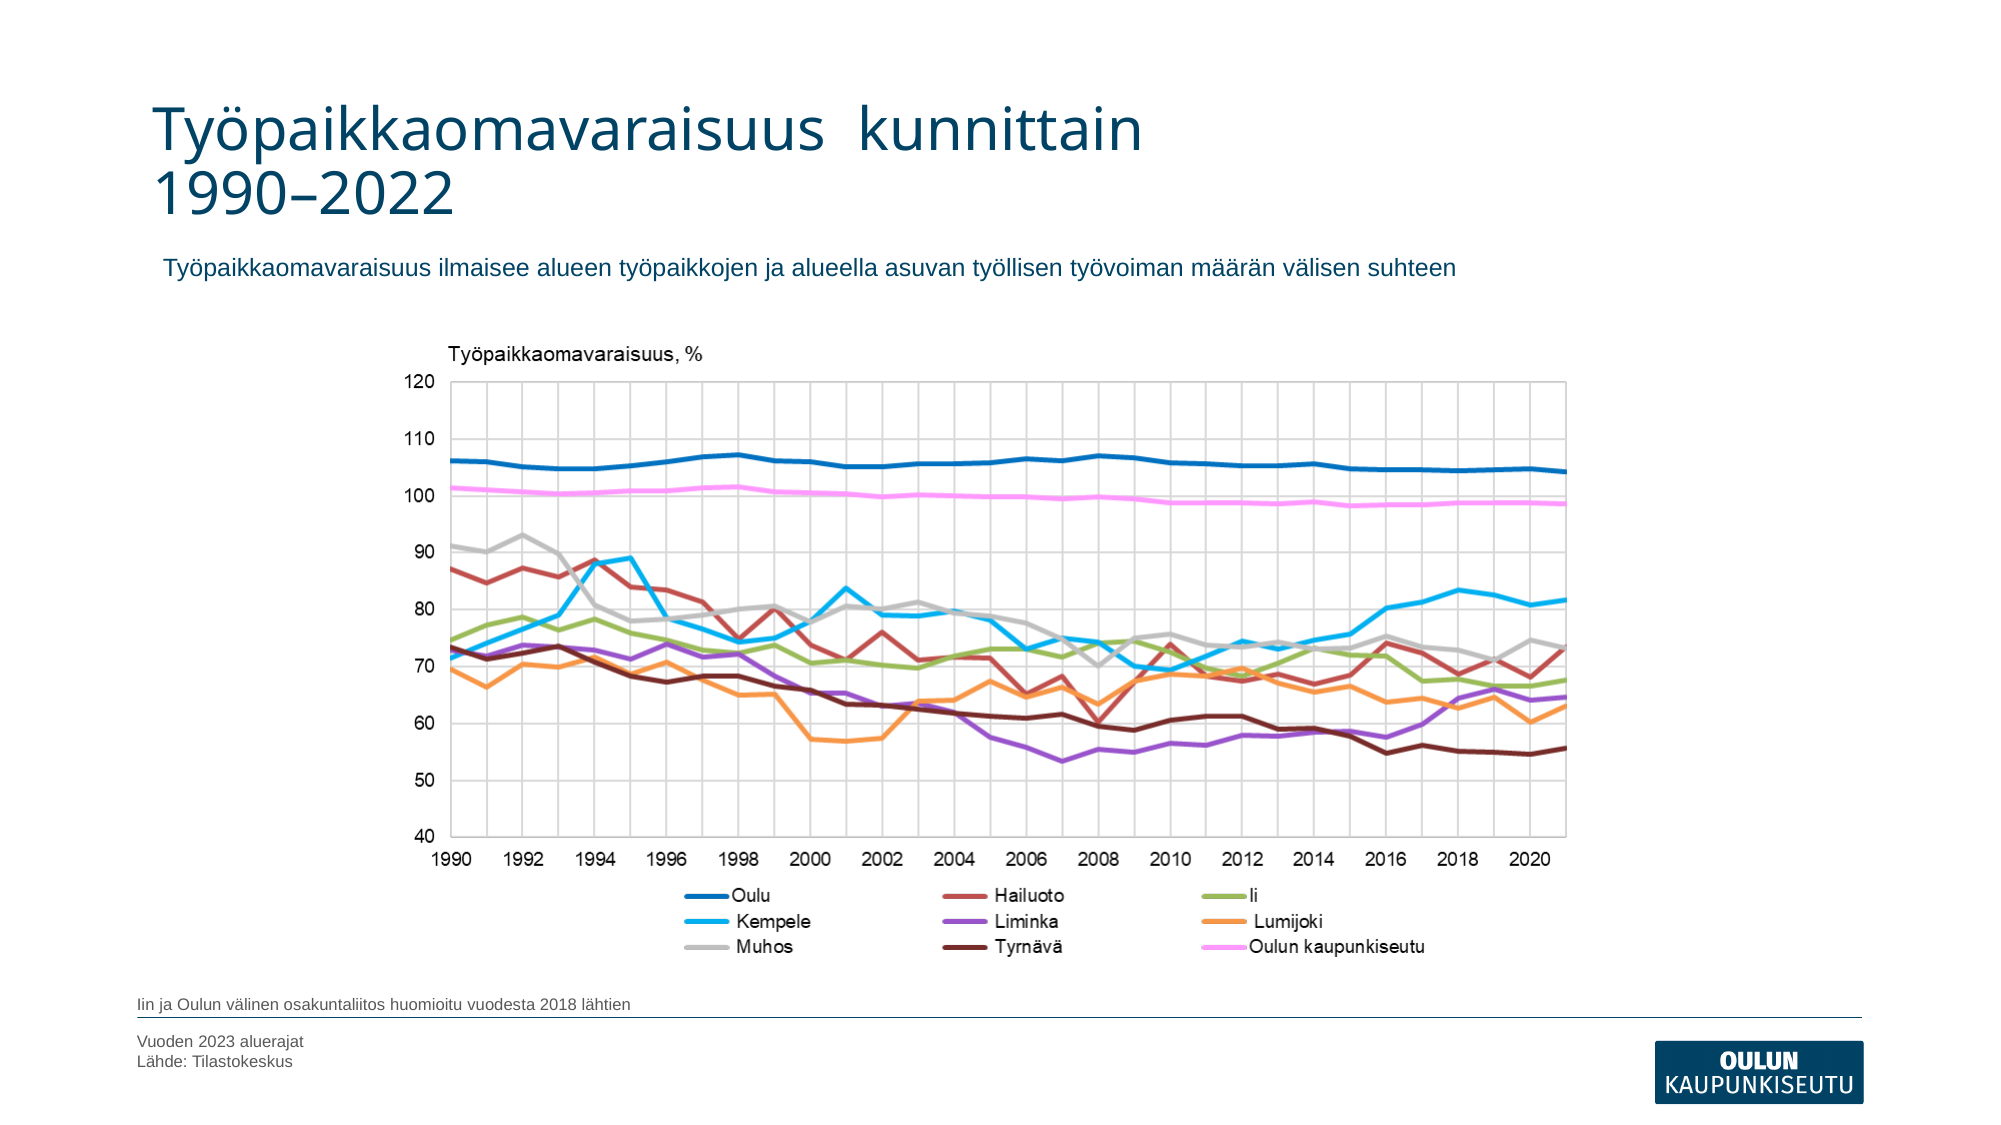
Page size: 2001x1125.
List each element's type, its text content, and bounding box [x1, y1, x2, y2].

title Työpaikkaomavaraisuus kunnittain 1990–2022 [137, 90, 1863, 308]
text_box Työpaikkaomavaraisuus ilmaisee alueen työpaikkojen ja alueella asuvan työllisen työvoiman määrän välisen suhteen [148, 243, 1488, 289]
picture [1621, 1016, 1895, 1125]
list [400, 318, 1599, 972]
text_box Vuoden 2023 aluerajat Lähde: Tilastokeskus [122, 1050, 565, 1086]
text_box Iin ja Oulun välinen osakuntaliitos huomioitu vuodesta 2018 lähtien [122, 986, 831, 1050]
